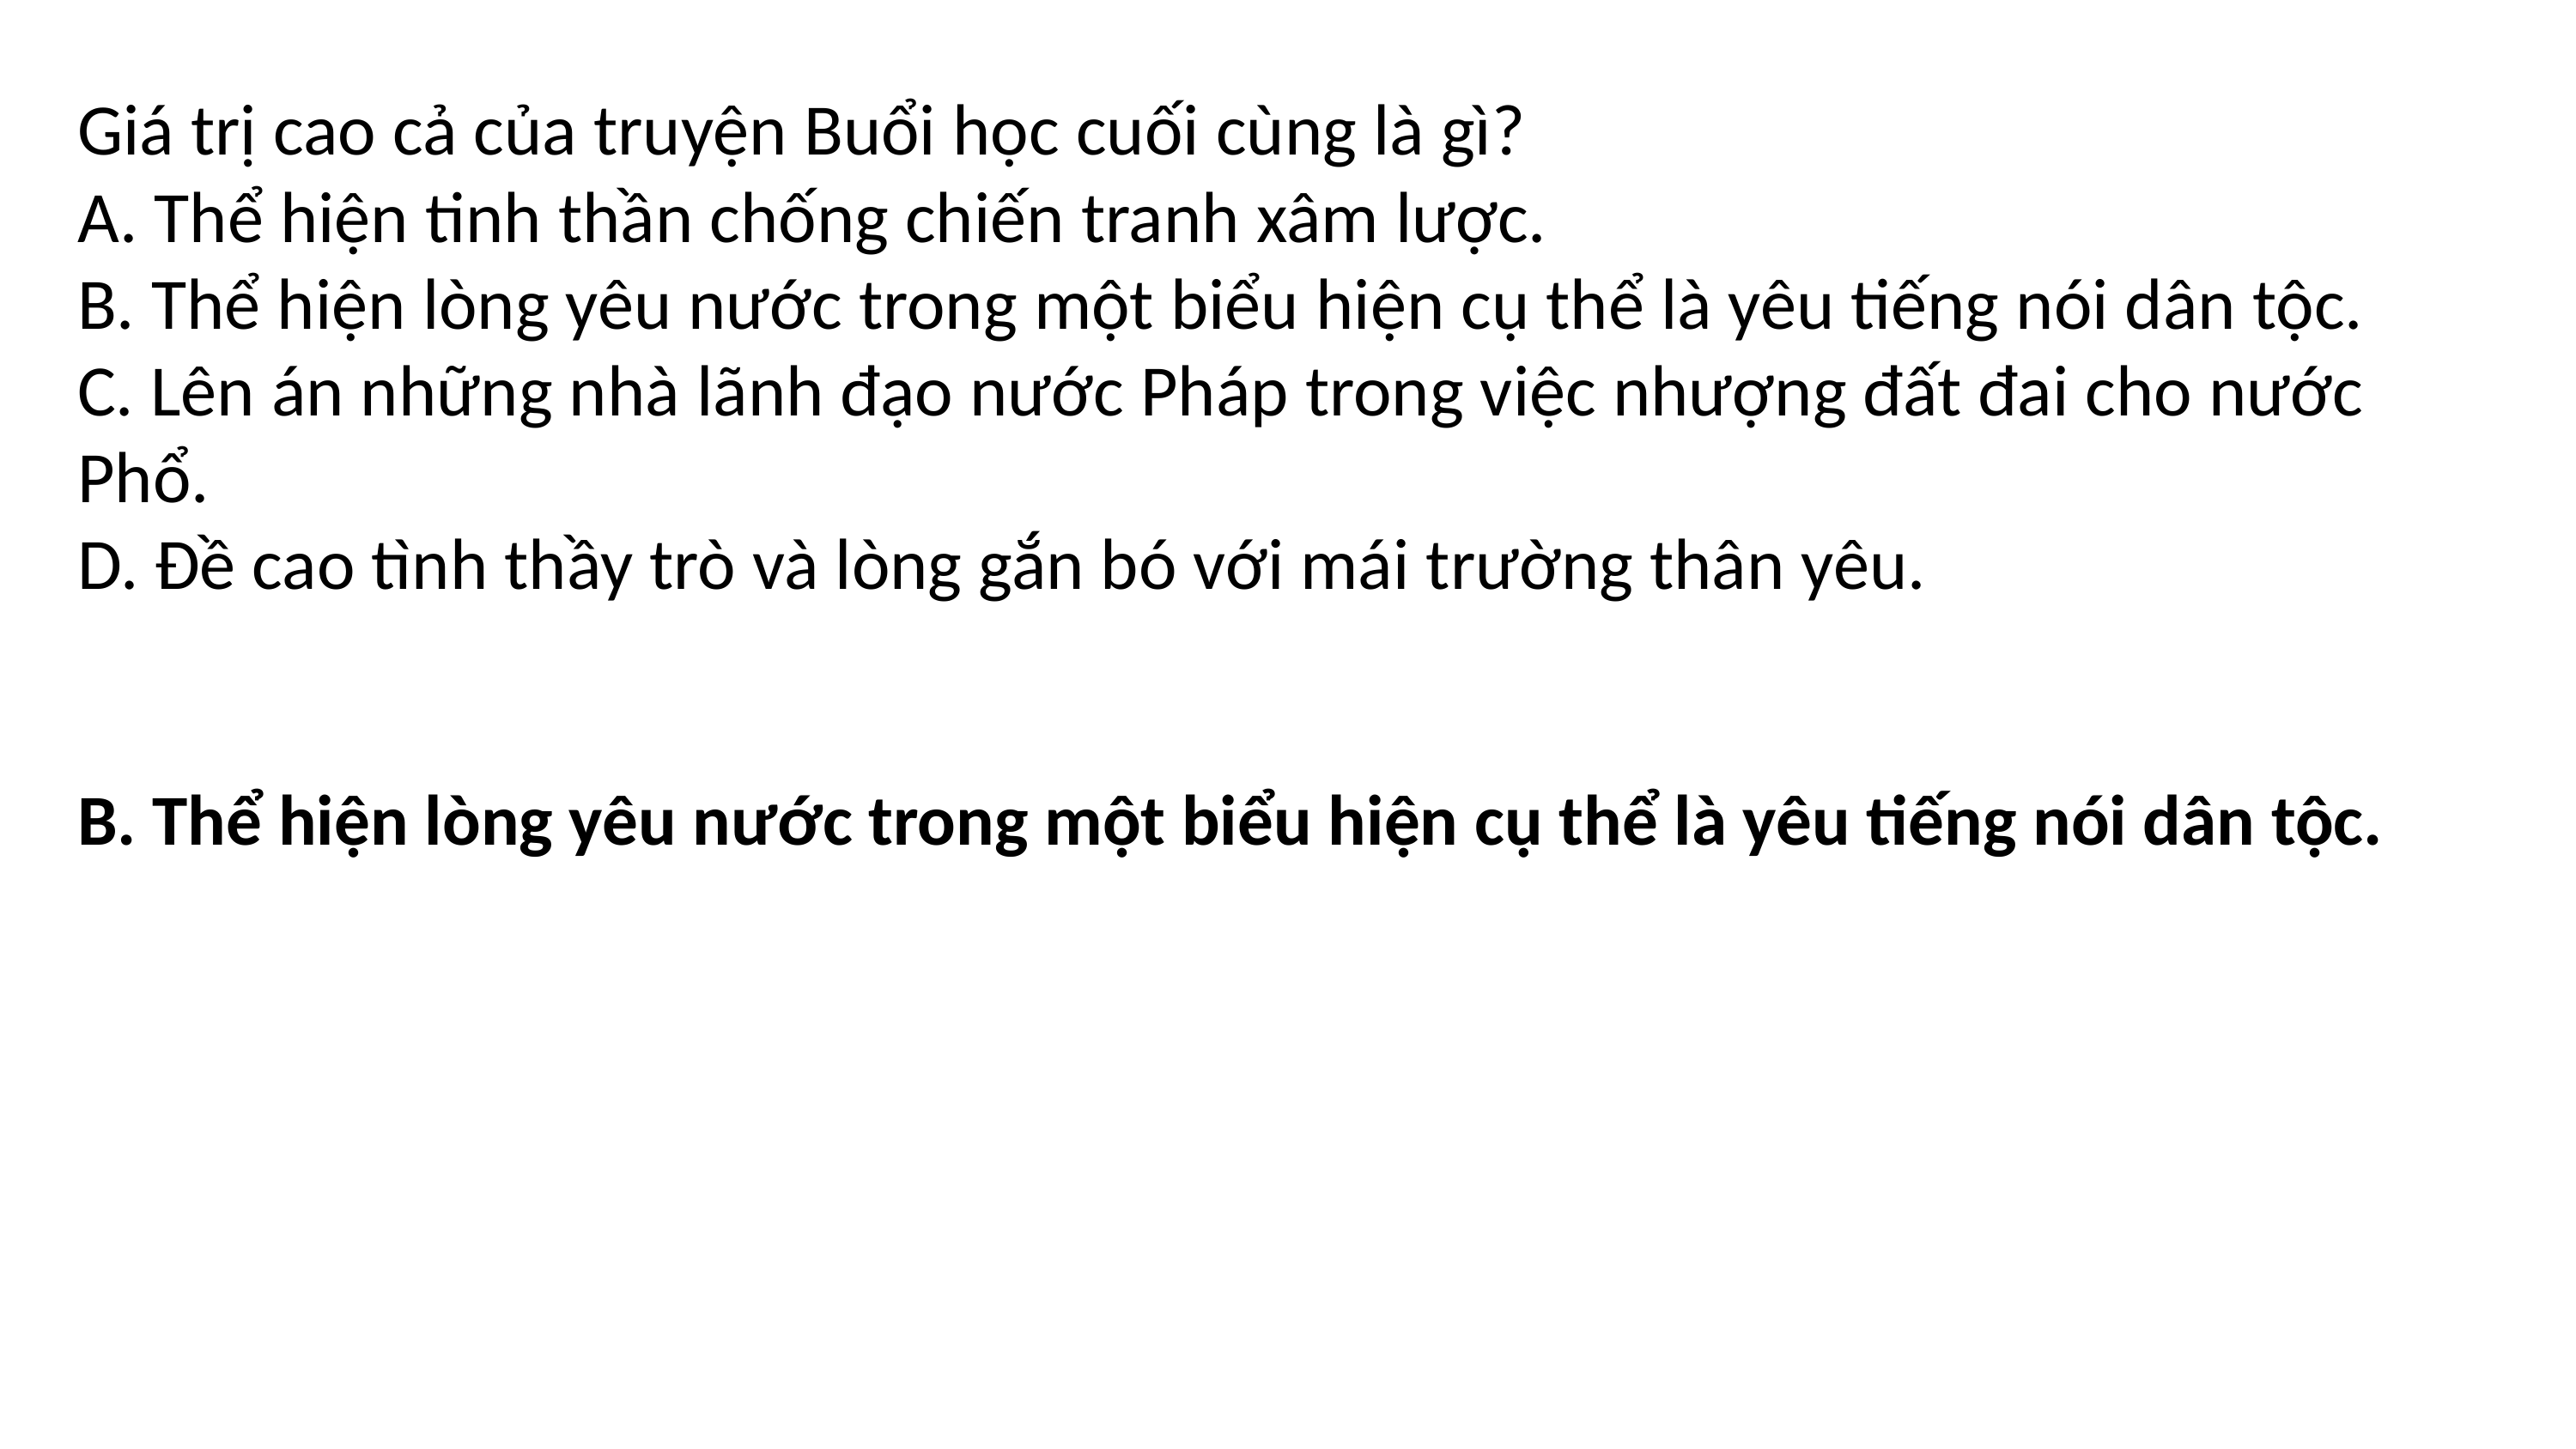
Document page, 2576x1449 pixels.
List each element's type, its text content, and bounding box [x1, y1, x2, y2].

list B. Thể hiện lòng yêu nước trong một biểu hiện cụ thể là yêu tiếng nói dân tộc. [64, 767, 2437, 1411]
title Giá trị cao cả của truyện Buổi học cuối cùng là gì? A. Thể hiện tinh thần chống chiến tranh xâm lược. B. Thể hiện lòng yêu nước trong một biểu hiện cụ thể là yêu tiếng nói dân tộc. C. Lên án những nhà lãnh đạo nước Pháp trong việc nhượng đất đai cho nước Phổ. D. Đề cao tình thầy trò và lòng gắn bó với mái trường thân yêu. [64, 39, 2383, 736]
